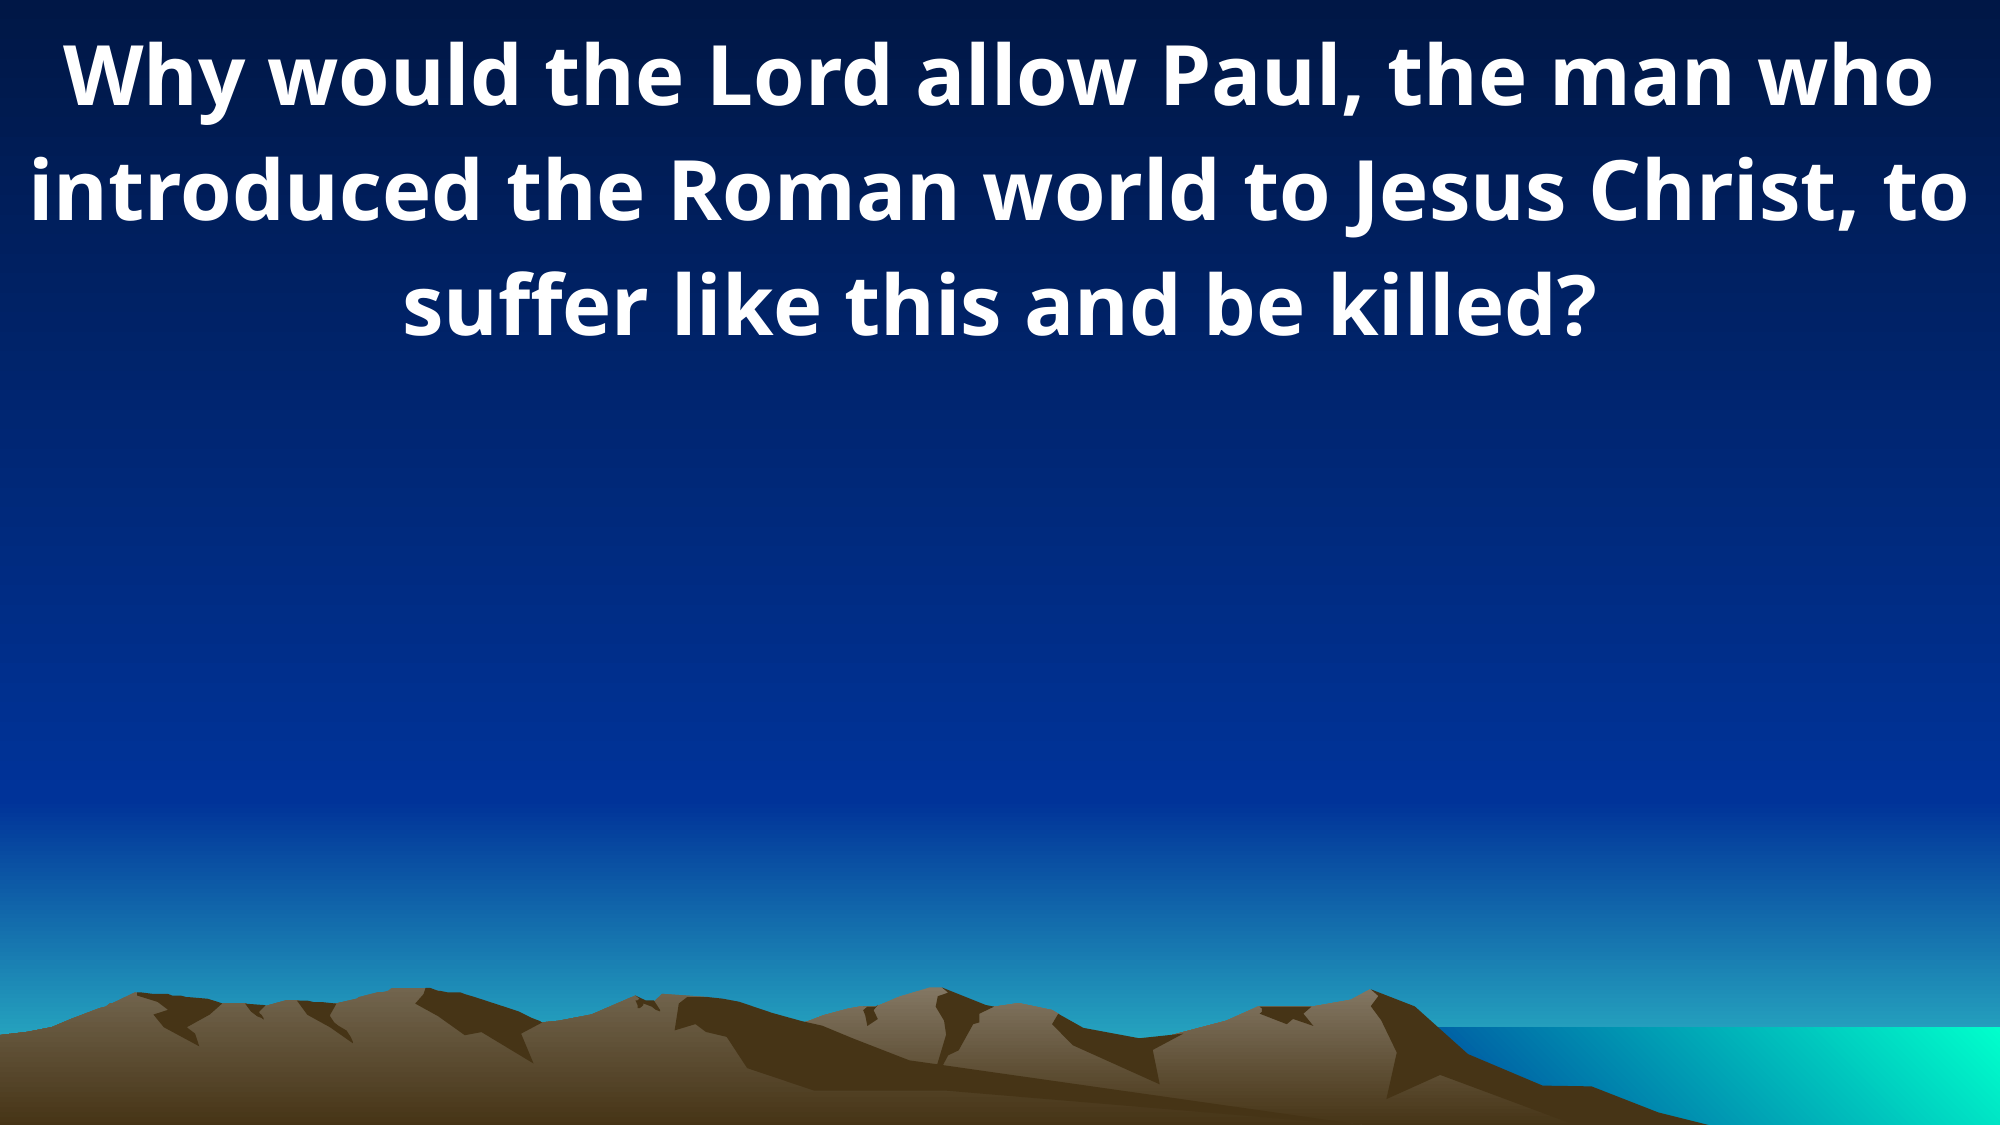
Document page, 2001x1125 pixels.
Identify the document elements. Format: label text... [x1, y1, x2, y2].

text_box Why would the Lord allow Paul, the man who introduced the Roman world to Jesus Christ, to suffer like this and be killed? [0, 0, 2000, 825]
